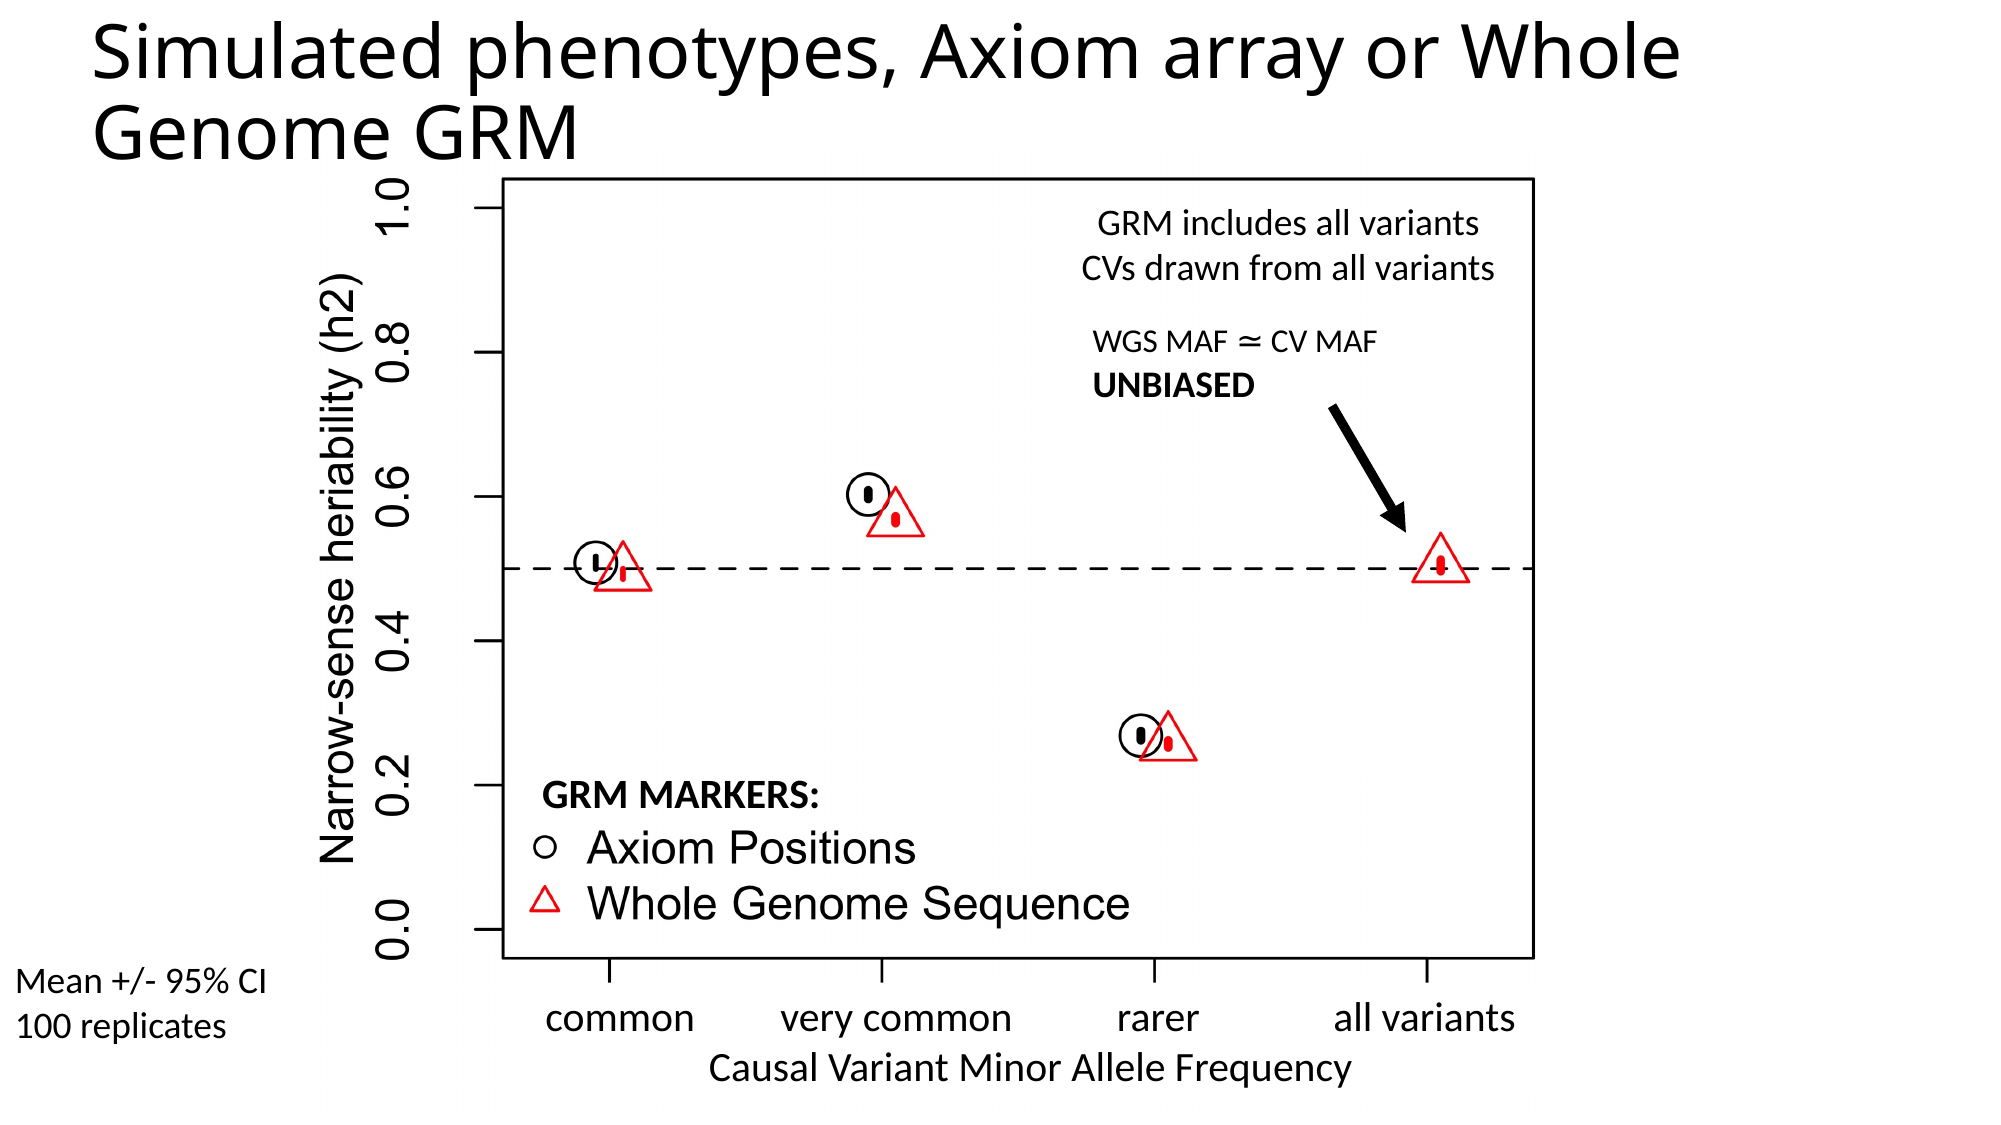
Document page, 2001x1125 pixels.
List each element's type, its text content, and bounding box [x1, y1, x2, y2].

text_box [1331, 405, 1406, 533]
title Simulated phenotypes, Axiom array or Whole Genome GRM [76, 0, 1924, 190]
text_box Mean +/- 95% CI 100 replicates [0, 948, 308, 1054]
picture [308, 151, 1561, 1125]
